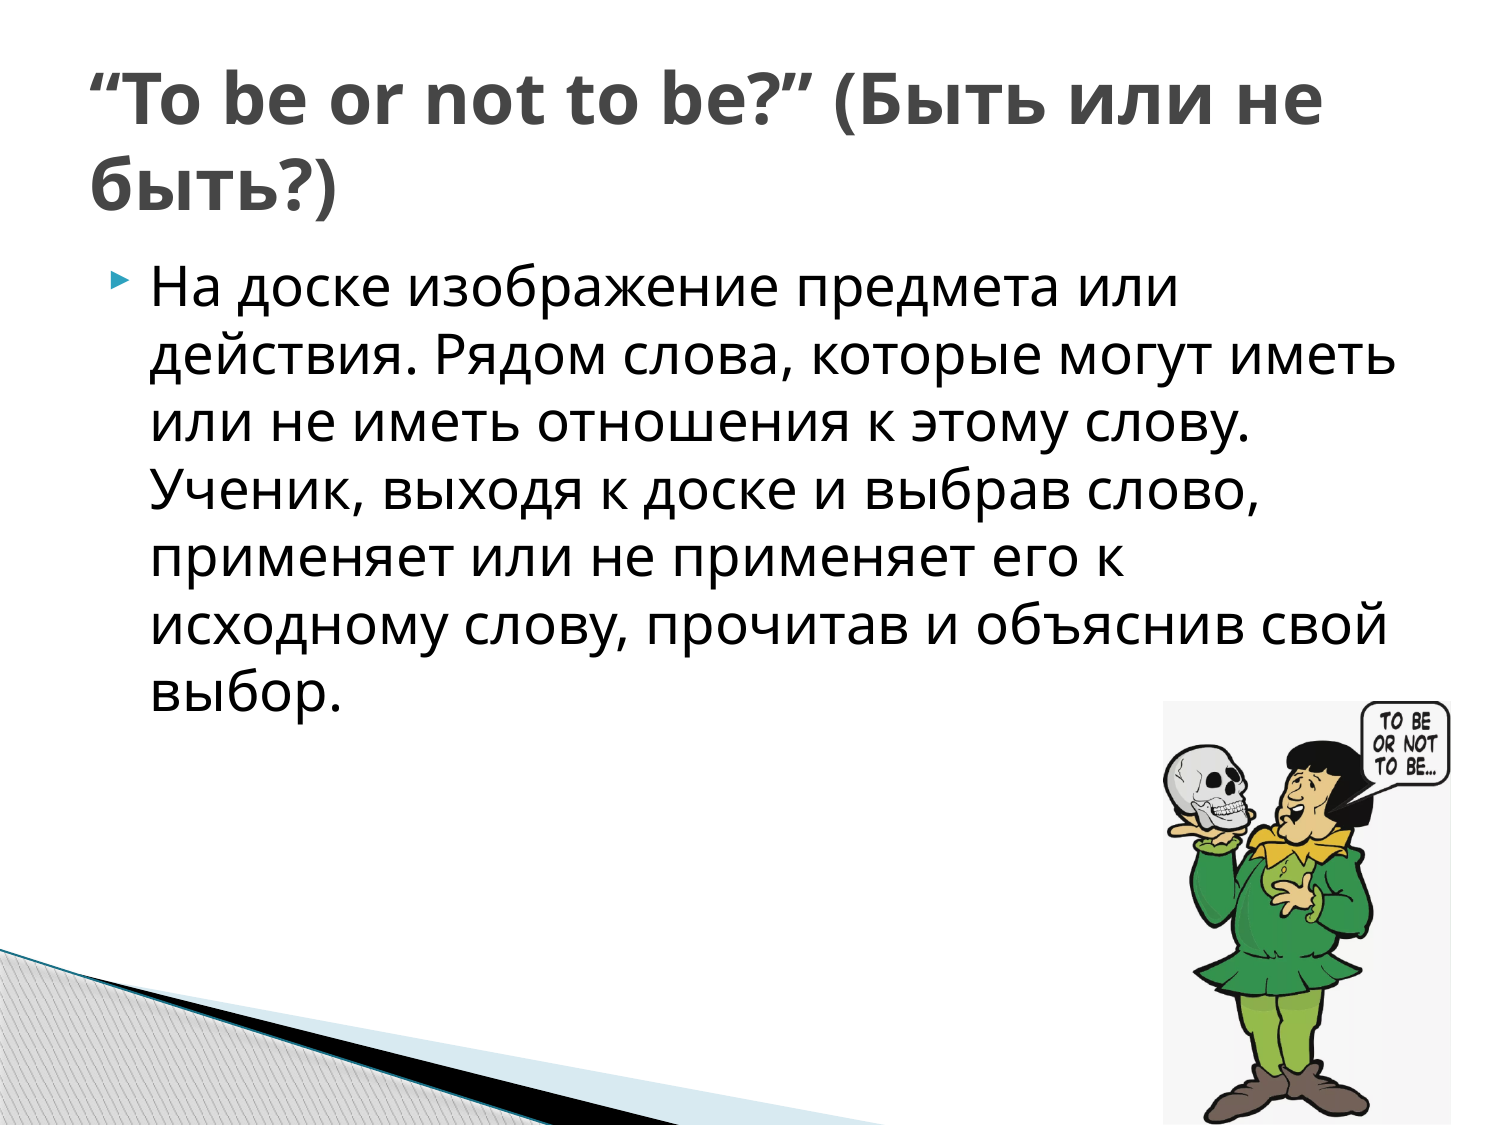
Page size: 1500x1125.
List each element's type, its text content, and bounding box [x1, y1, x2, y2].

picture [1163, 701, 1451, 1125]
list На доске изображение предмета или действия. Рядом слова, которые могут иметь или не иметь отношения к этому слову. Ученик, выходя к доске и выбрав слово, применяет или не применяет его к исходному слову, прочитав и объяснив свой выбор. [75, 243, 1425, 986]
title “To be or not to be?” (Быть или не быть?) [75, 45, 1425, 233]
